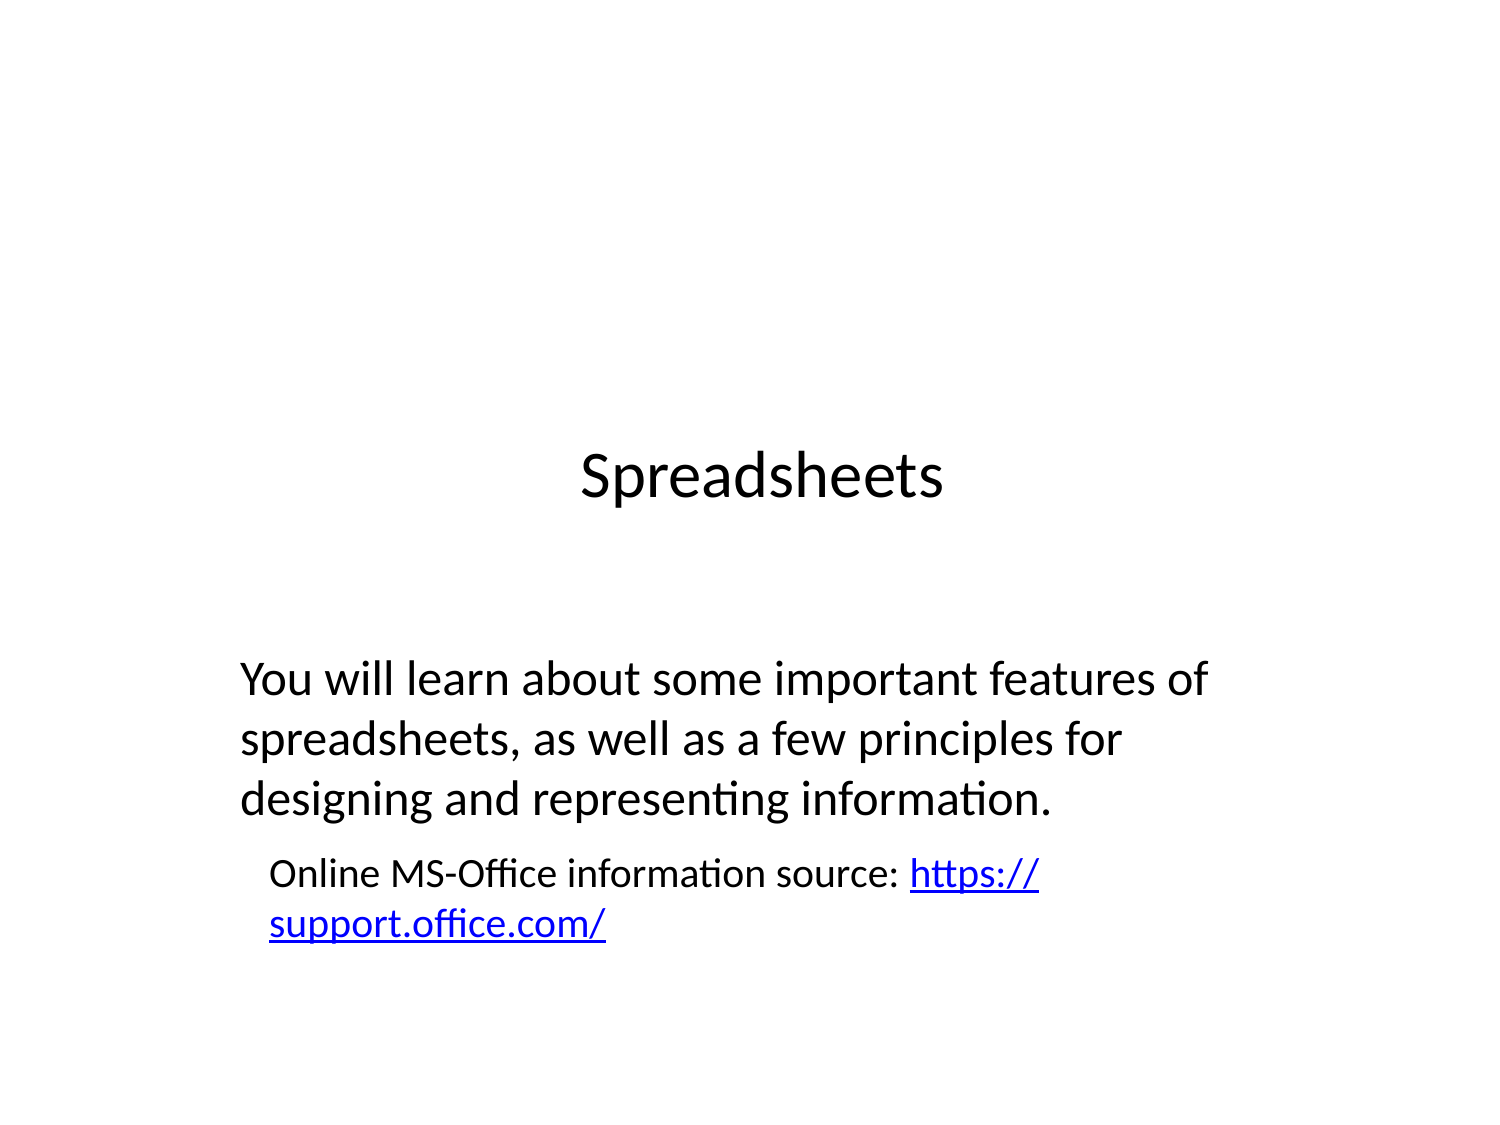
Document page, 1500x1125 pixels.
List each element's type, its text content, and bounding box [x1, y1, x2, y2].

title Spreadsheets [125, 350, 1400, 592]
subtitle You will learn about some important features of spreadsheets, as well as a few principles for designing and representing information. Online MS-Office information source: https://support.office.com/ [225, 637, 1275, 975]
